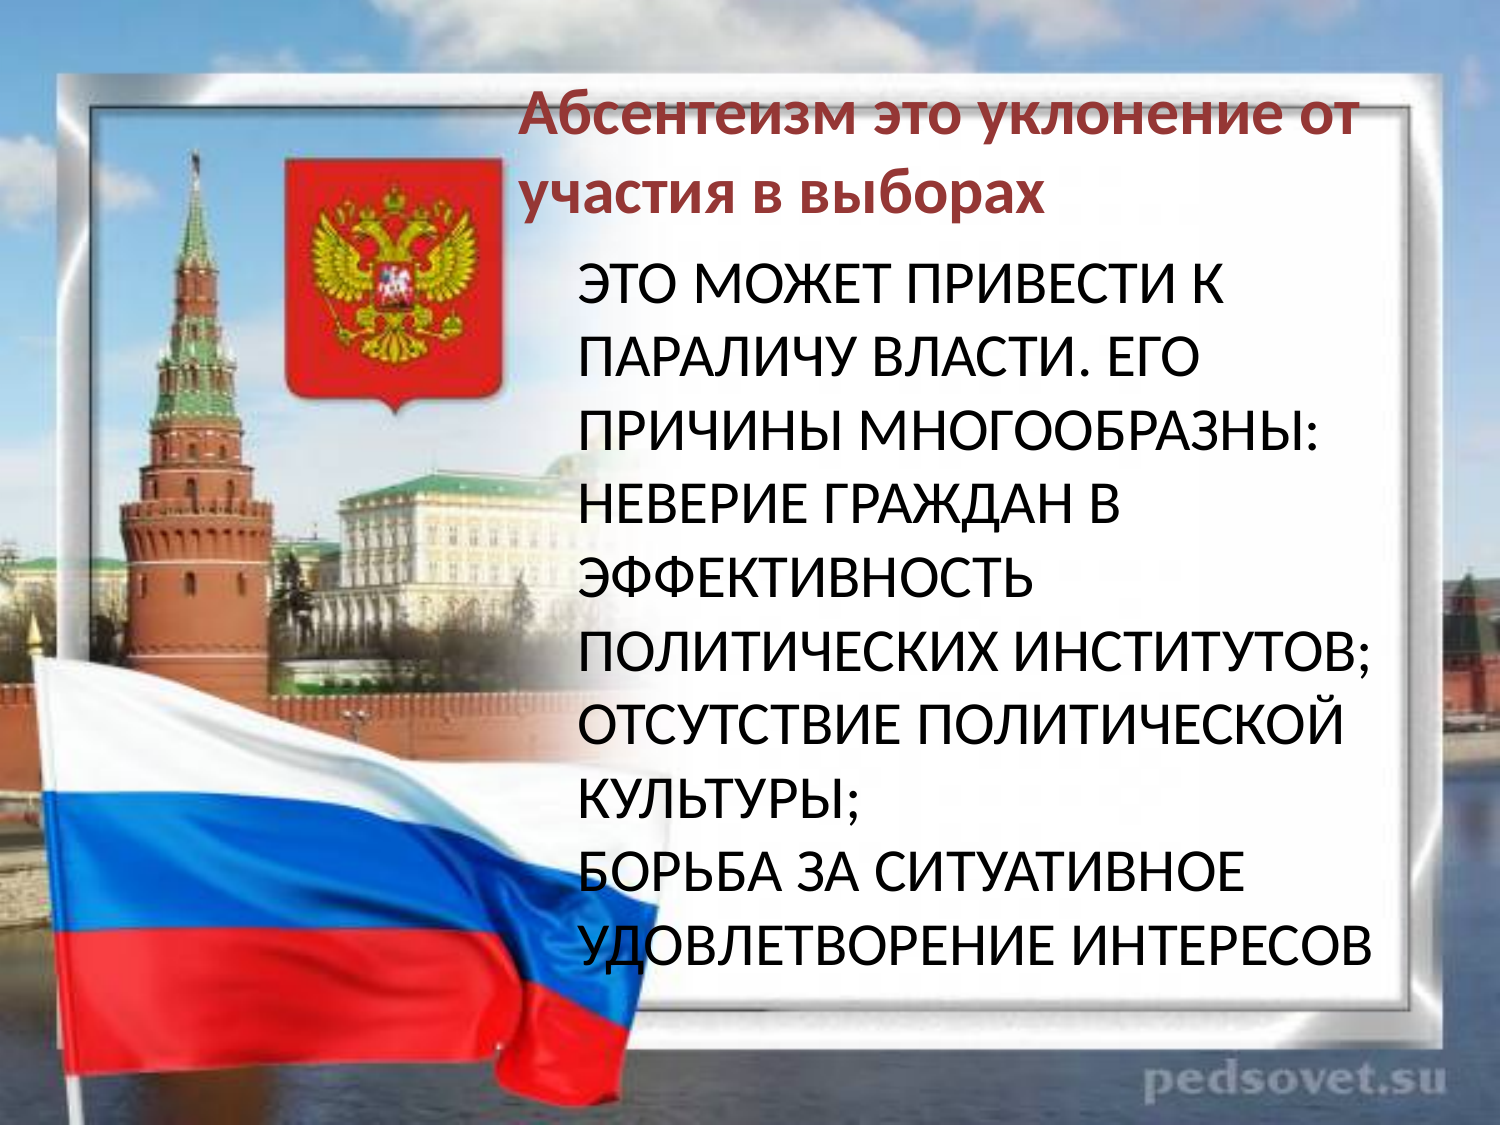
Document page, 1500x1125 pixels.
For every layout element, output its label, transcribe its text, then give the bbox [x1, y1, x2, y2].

title Это может привести к параличу власти. Его причины многообразны: неверие граждан в эффективность политических институтов; отсутствие политической культуры; борьба за ситуативное удовлетворение интересов [562, 235, 1394, 1055]
list Абсентеизм это уклонение от участия в выборах [503, 58, 1394, 235]
picture [0, 0, 1500, 1125]
